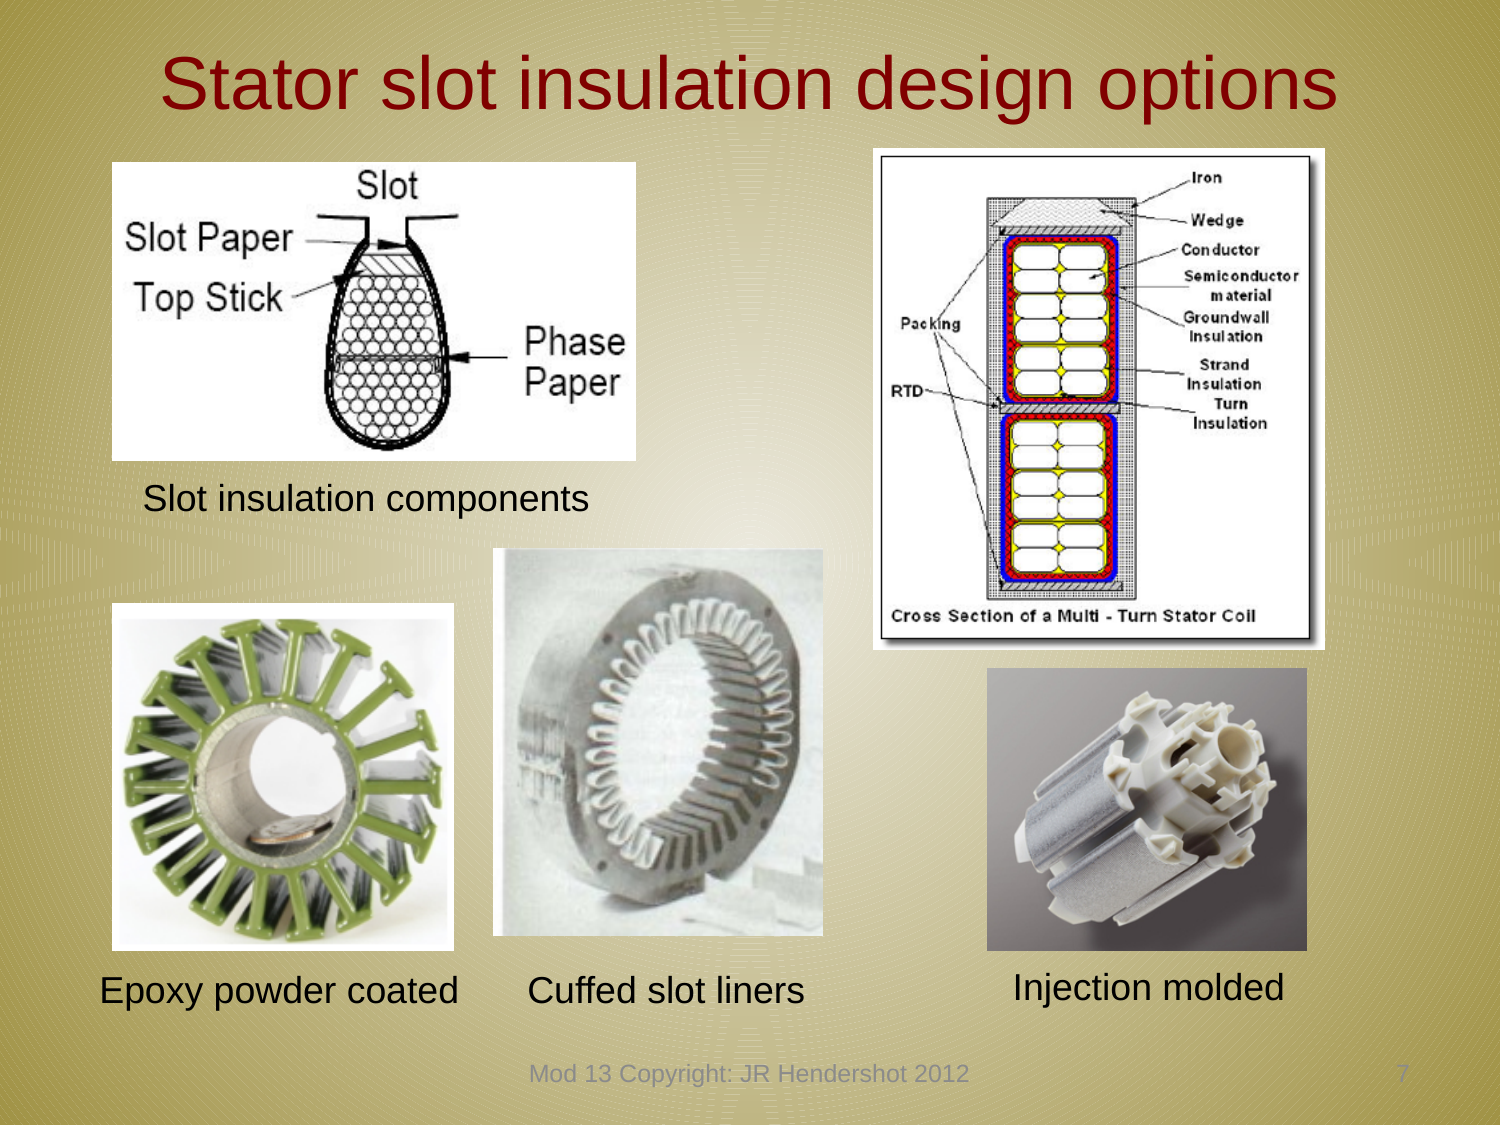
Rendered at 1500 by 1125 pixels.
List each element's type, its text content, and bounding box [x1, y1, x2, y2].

slide_number 126 [1074, 1042, 1425, 1103]
title Stator slot insulation design options [75, 26, 1425, 215]
picture [873, 147, 1326, 650]
text_box Cuffed slot liners [512, 958, 904, 1019]
footer Mod 13 Copyright: JR Hendershot 2012 [512, 1042, 988, 1103]
text_box Slot insulation components [127, 466, 722, 526]
text_box Injection molded [998, 955, 1387, 1015]
picture [987, 668, 1307, 951]
picture [111, 603, 455, 951]
picture [111, 162, 636, 461]
text_box Epoxy powder coated [84, 959, 475, 1019]
picture [493, 547, 824, 936]
